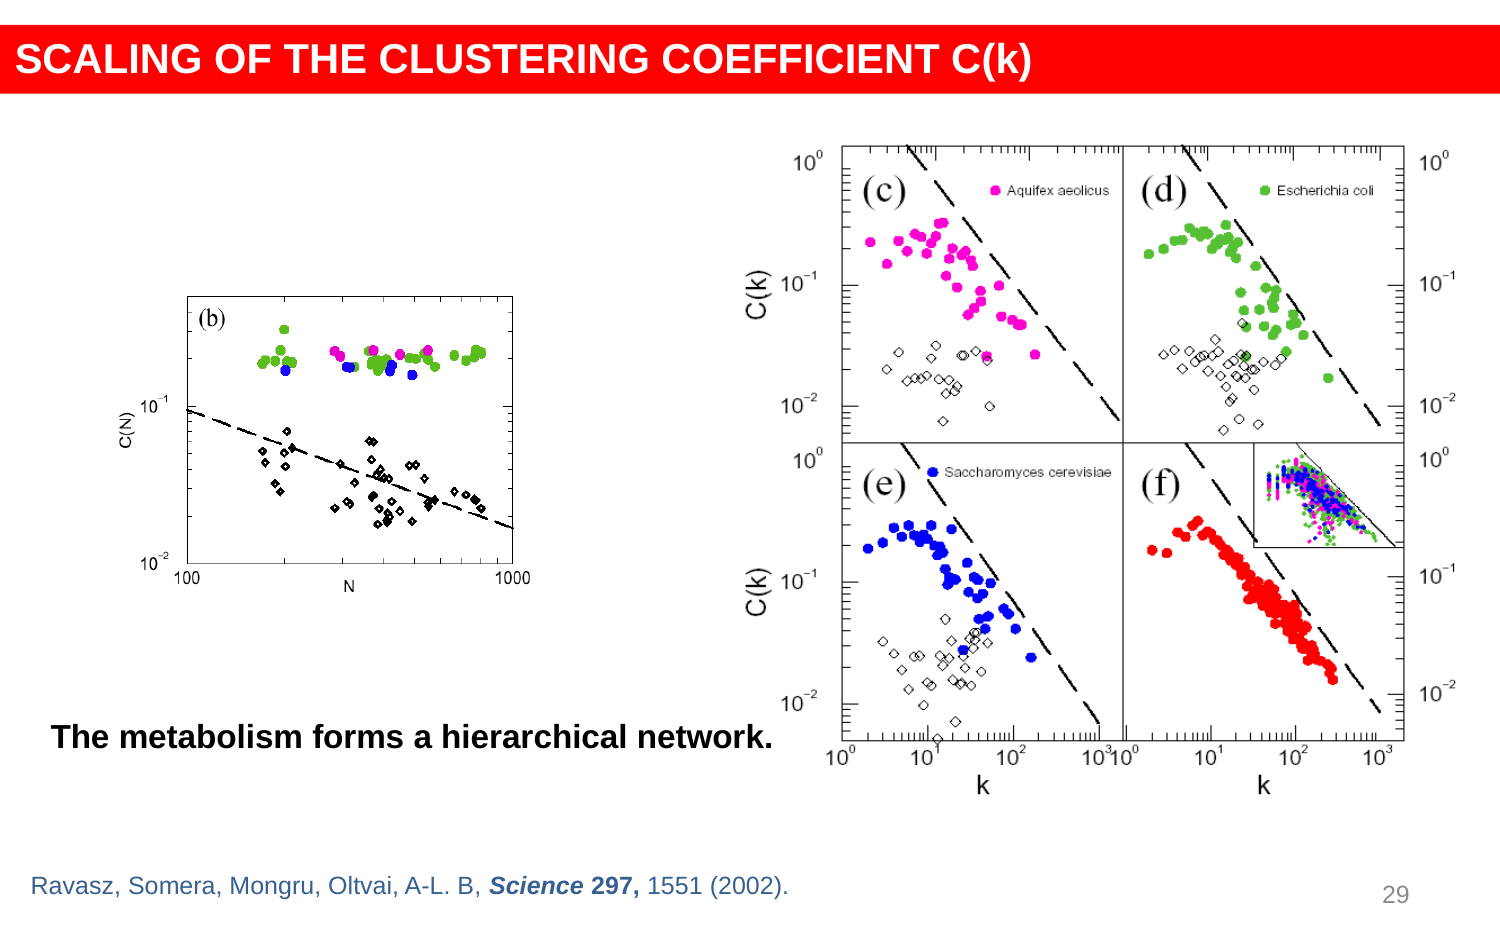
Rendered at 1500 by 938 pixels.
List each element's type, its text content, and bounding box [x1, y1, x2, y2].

text_box SCALING OF THE CLUSTERING COEFFICIENT C(k) [0, 24, 1500, 94]
picture [712, 137, 1488, 805]
text_box The metabolism forms a hierarchical network. [35, 708, 707, 763]
slide_number 29 [1074, 868, 1425, 919]
text_box Ravasz, Somera, Mongru, Oltvai, A-L. B, Science 297, 1551 (2002). [15, 862, 871, 938]
picture [115, 290, 539, 599]
